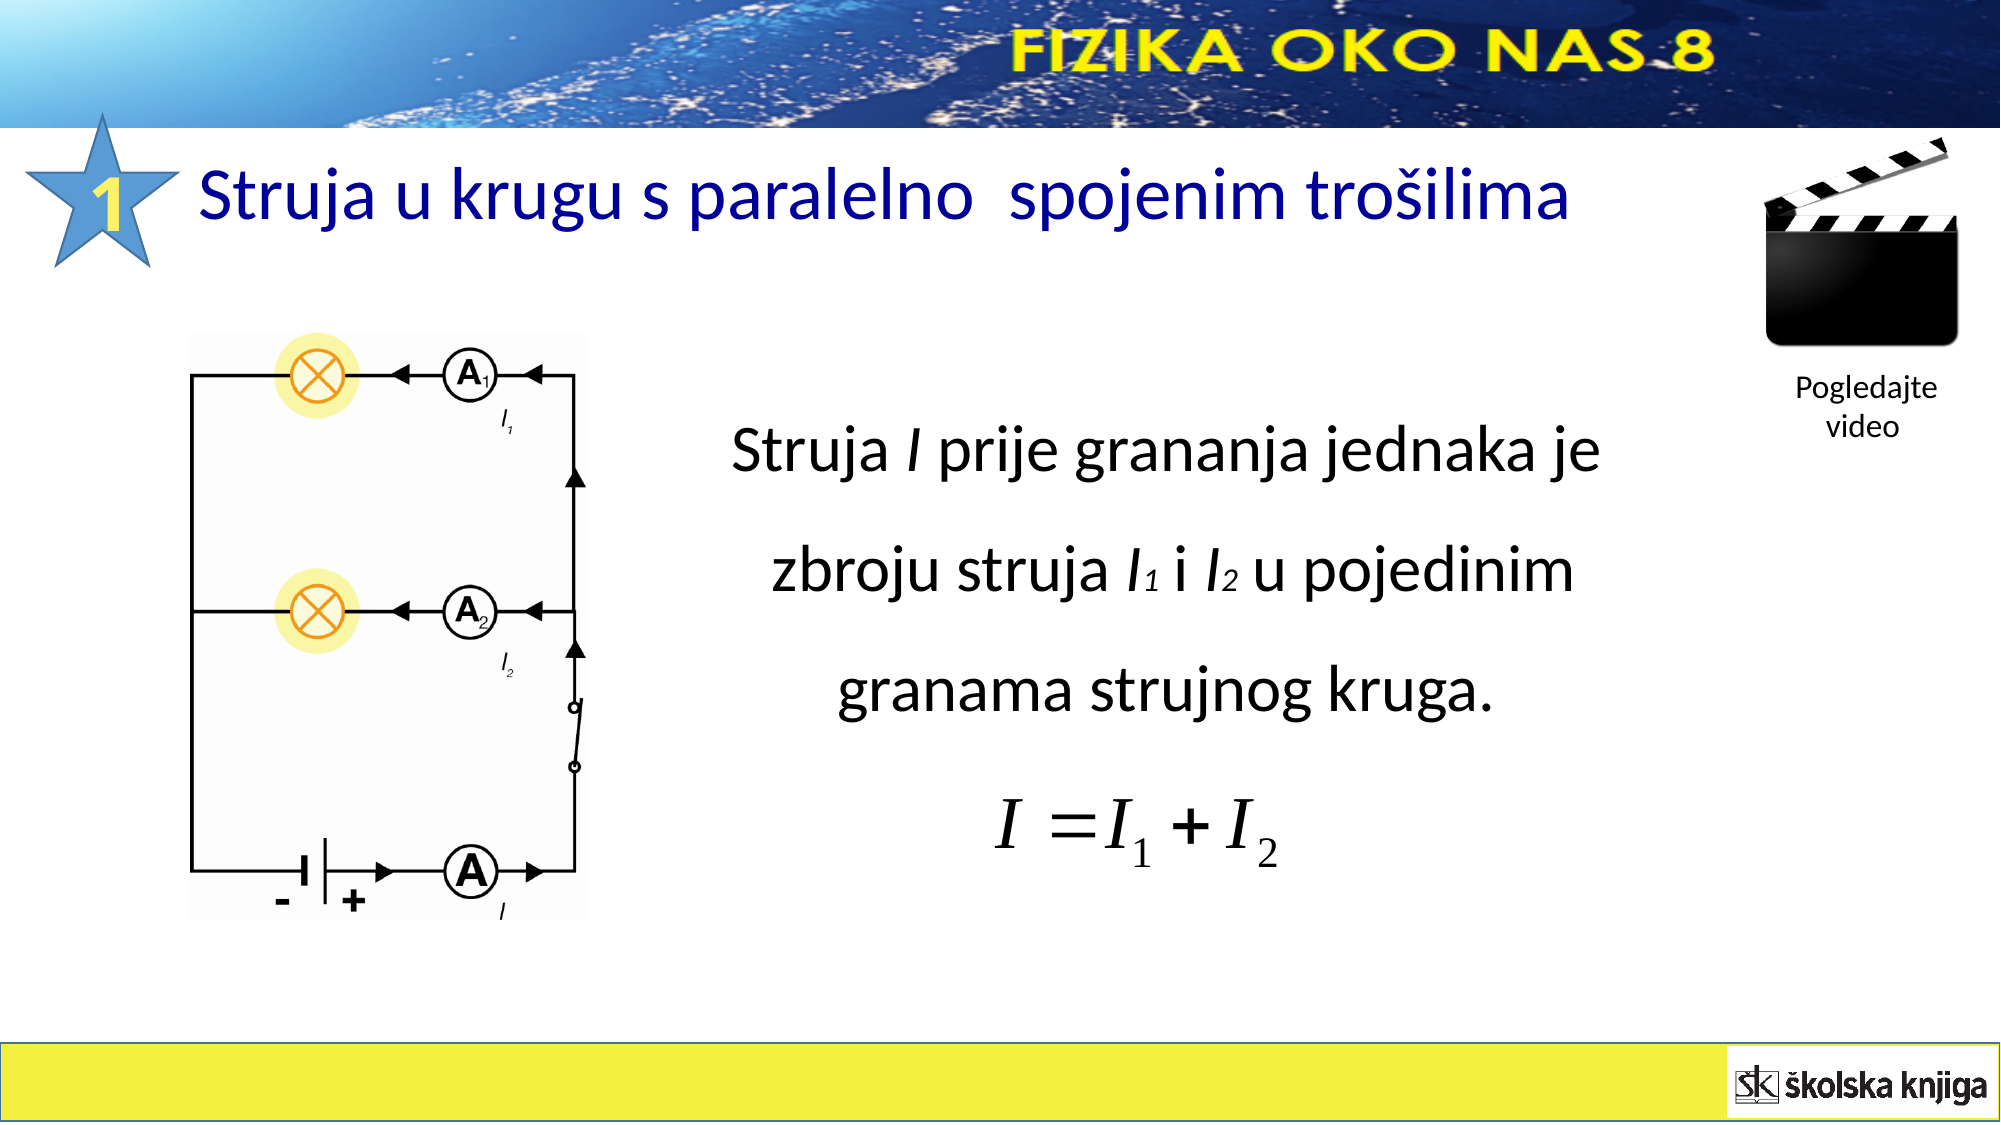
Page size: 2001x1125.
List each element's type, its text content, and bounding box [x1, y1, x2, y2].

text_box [981, 774, 1293, 880]
picture [0, 0, 2000, 128]
text_box 1 [24, 111, 181, 269]
picture [1727, 1046, 1998, 1118]
picture [1762, 137, 1960, 348]
picture [190, 332, 586, 920]
text_box Struja I prije grananja jednaka je zbroju struja I1 i I2 u pojedinim granama strujnog kruga. [716, 357, 1617, 822]
text_box Pogledajte video [1762, 357, 1971, 452]
text_box Struja u krugu s paralelno spojenim trošilima [183, 137, 1588, 243]
